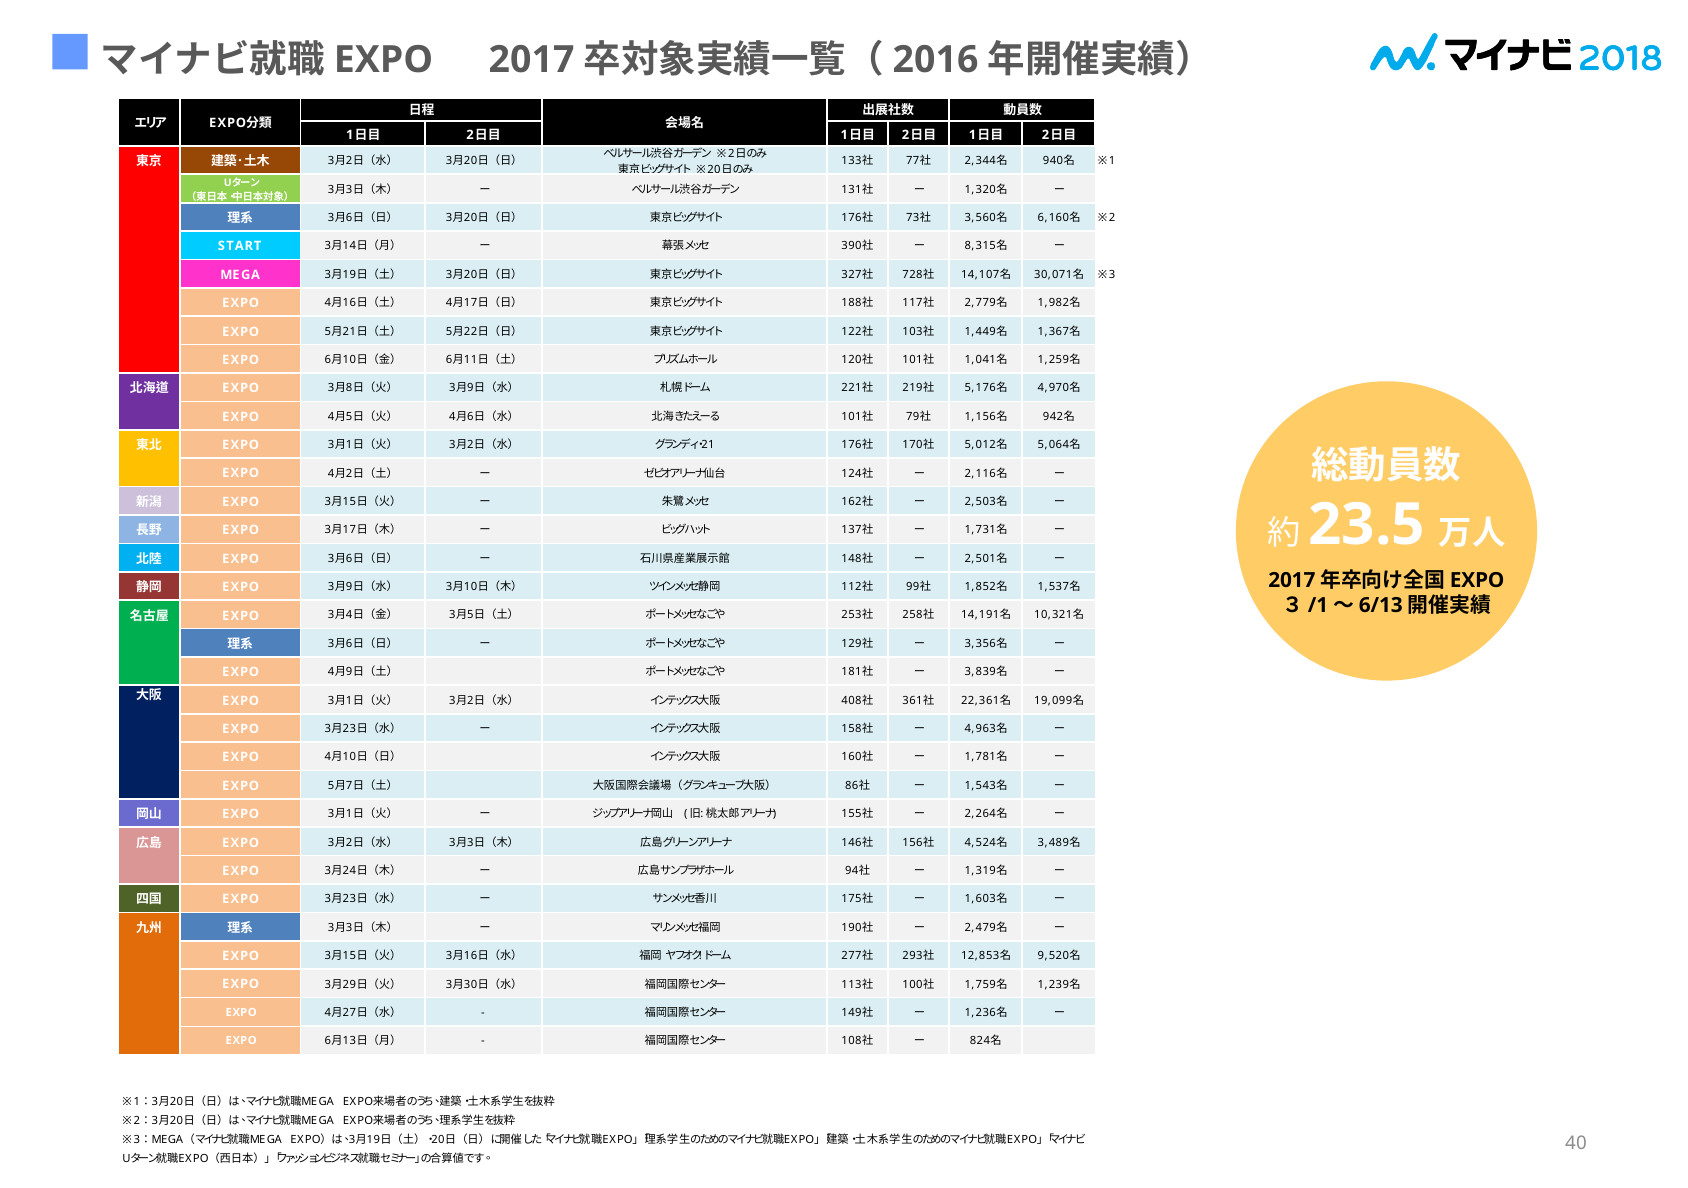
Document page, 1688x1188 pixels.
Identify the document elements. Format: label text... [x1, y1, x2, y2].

picture [1354, 17, 1677, 86]
picture [1608, 50, 1619, 66]
picture [117, 97, 1170, 1170]
slide_number 40 [1209, 1100, 1604, 1165]
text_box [1169, 380, 1604, 681]
title マイナビ就職EXPO 2017卒対象実績一覧（2016年開催実績） [84, 26, 1604, 89]
